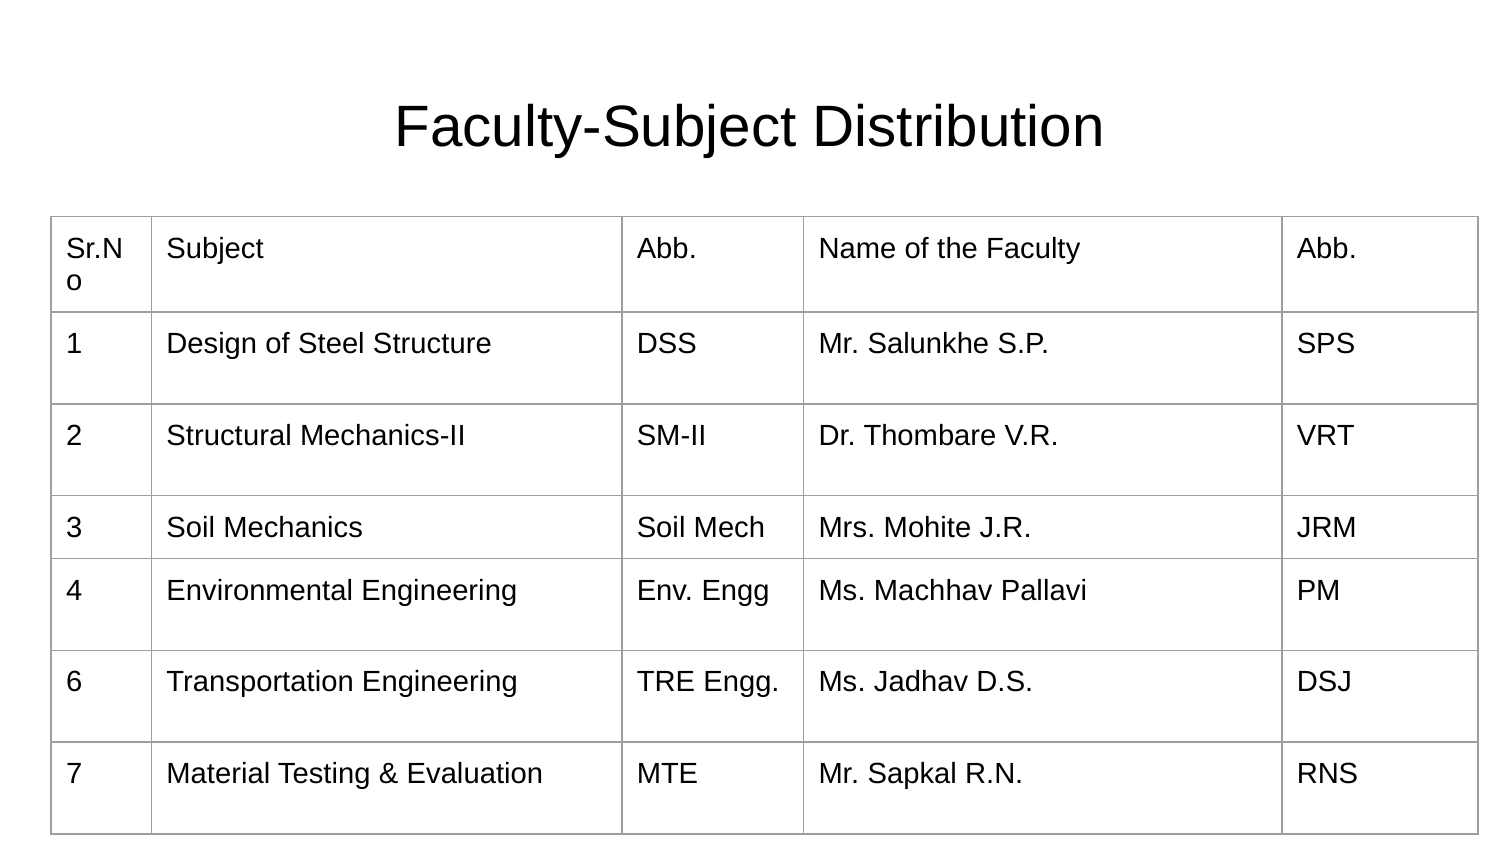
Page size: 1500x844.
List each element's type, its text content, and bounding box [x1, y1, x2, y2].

table_cell 4 [52, 559, 151, 650]
table_cell Material Testing & Evaluation [152, 743, 621, 833]
table_cell 1 [52, 313, 151, 403]
table_cell 2 [52, 405, 151, 495]
table_cell Env. Engg [623, 559, 803, 650]
table_header Abb. [623, 217, 803, 311]
table_cell 3 [52, 496, 151, 558]
table_cell Structural Mechanics-II [152, 405, 621, 495]
table_cell DSJ [1283, 651, 1477, 741]
table_cell SPS [1283, 313, 1477, 403]
table_cell Mr. Salunkhe S.P. [804, 313, 1281, 403]
table_cell Soil Mech [623, 496, 803, 558]
table_cell Dr. Thombare V.R. [804, 405, 1281, 495]
table_cell Soil Mechanics [152, 496, 621, 558]
table_cell Environmental Engineering [152, 559, 621, 650]
title Faculty-Subject Distribution [51, 72, 1449, 167]
table_cell RNS [1283, 743, 1477, 833]
table_header Name of the Faculty [804, 217, 1281, 311]
table_cell MTE [623, 743, 803, 833]
table_cell Mr. Sapkal R.N. [804, 743, 1281, 833]
table_cell Ms. Jadhav D.S. [804, 651, 1281, 741]
table_cell VRT [1283, 405, 1477, 495]
table_cell Ms. Machhav Pallavi [804, 559, 1281, 650]
table_cell Design of Steel Structure [152, 313, 621, 403]
table_cell JRM [1283, 496, 1477, 558]
table_cell PM [1283, 559, 1477, 650]
table_cell 6 [52, 651, 151, 741]
table_cell DSS [623, 313, 803, 403]
table_header Abb. [1283, 217, 1477, 311]
table_header Sr.No [52, 217, 151, 311]
table_cell Mrs. Mohite J.R. [804, 496, 1281, 558]
table_cell TRE Engg. [623, 651, 803, 741]
table_cell SM-II [623, 405, 803, 495]
table_cell Transportation Engineering [152, 651, 621, 741]
table_cell 7 [52, 743, 151, 833]
table_header Subject [152, 217, 621, 311]
